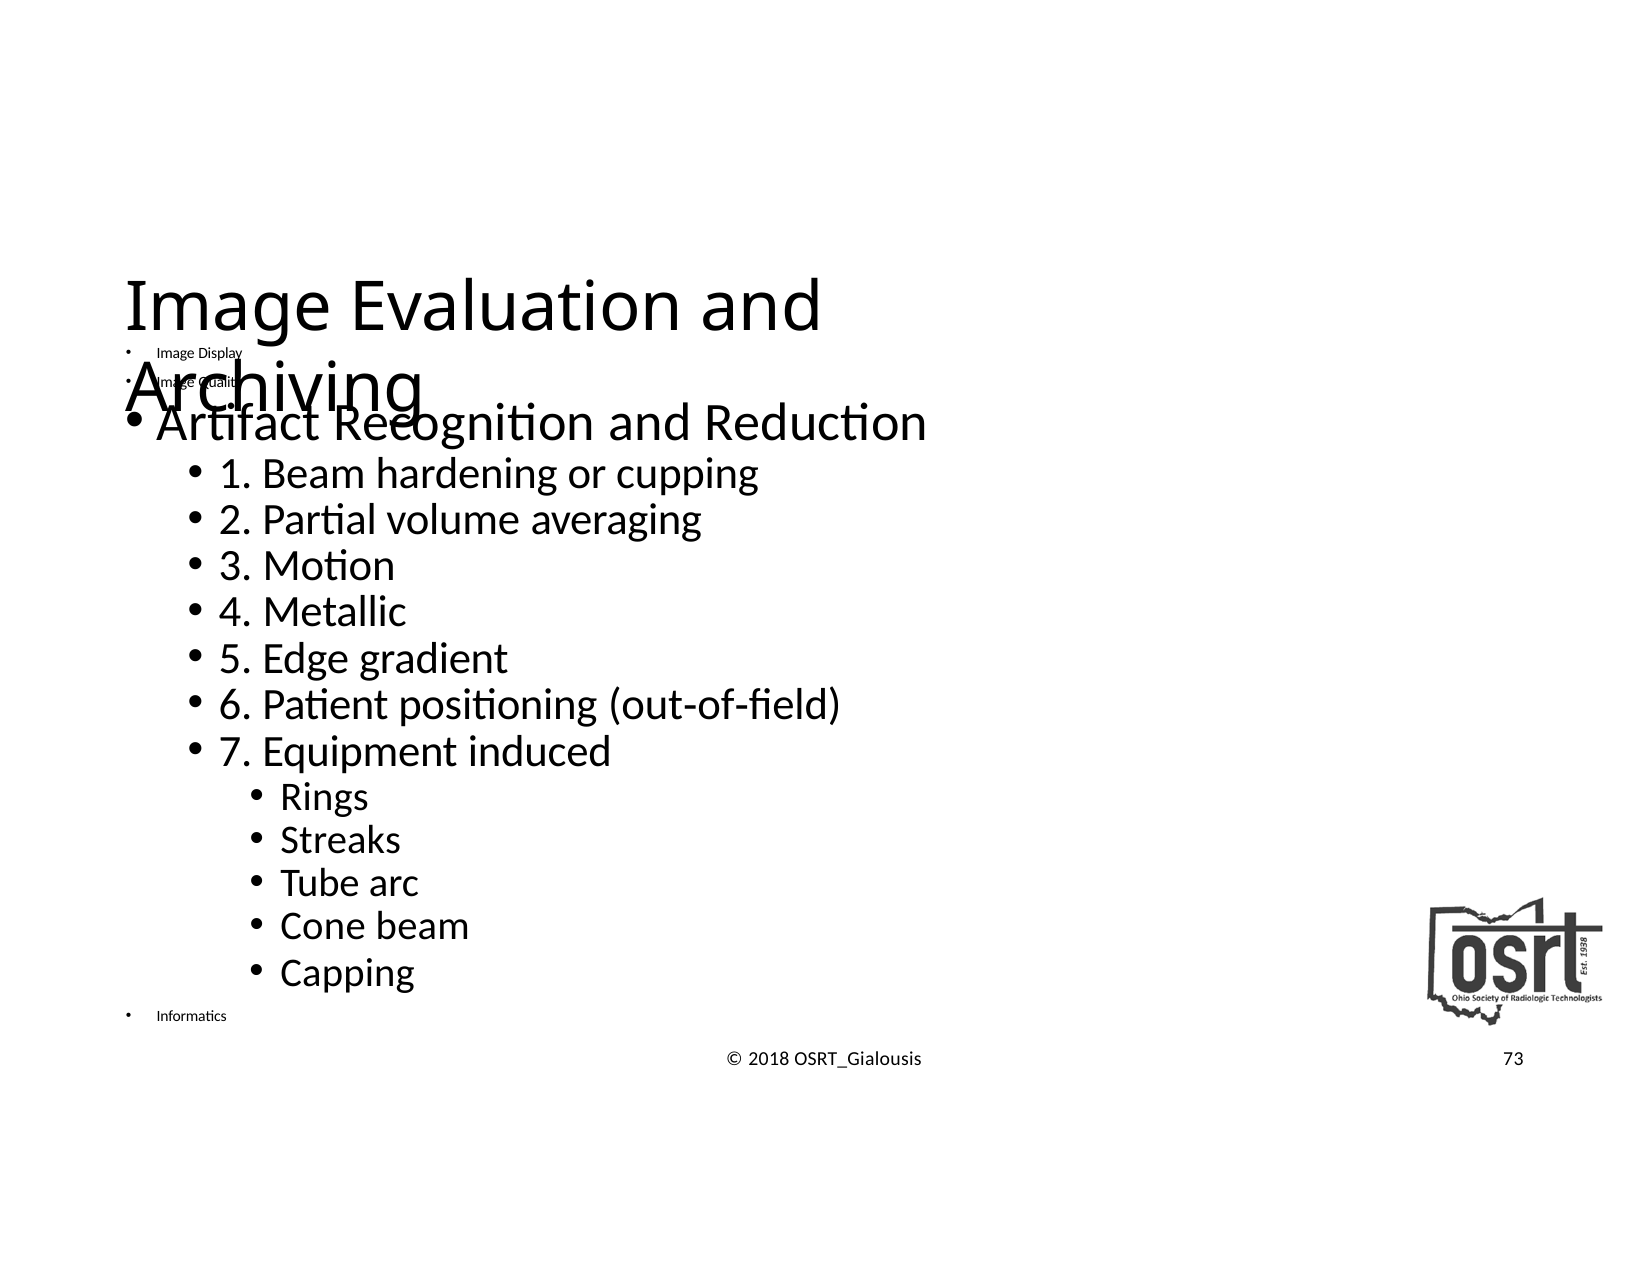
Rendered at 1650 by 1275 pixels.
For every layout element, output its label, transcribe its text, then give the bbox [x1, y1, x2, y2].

text_box [1405, 892, 1626, 1035]
picture [0, 173, 1650, 1102]
title Image Evaluation and Archiving [123, 262, 988, 476]
footer © 2018 OSRT_Gialousis [723, 1047, 927, 1275]
text_box Image Display Image Quality Artifact Recognition and Reduction 1. Beam hardening or cupping 2. Partial volume averaging 3. Motion 4. Metallic 5. Edge gradient 6. Patient positioning (out‐of‐field) 7. Equipment induced Rings Streaks Tube arc Cone beam Capping Informatics [123, 344, 938, 1025]
slide_number 73 [1498, 1047, 1529, 1275]
